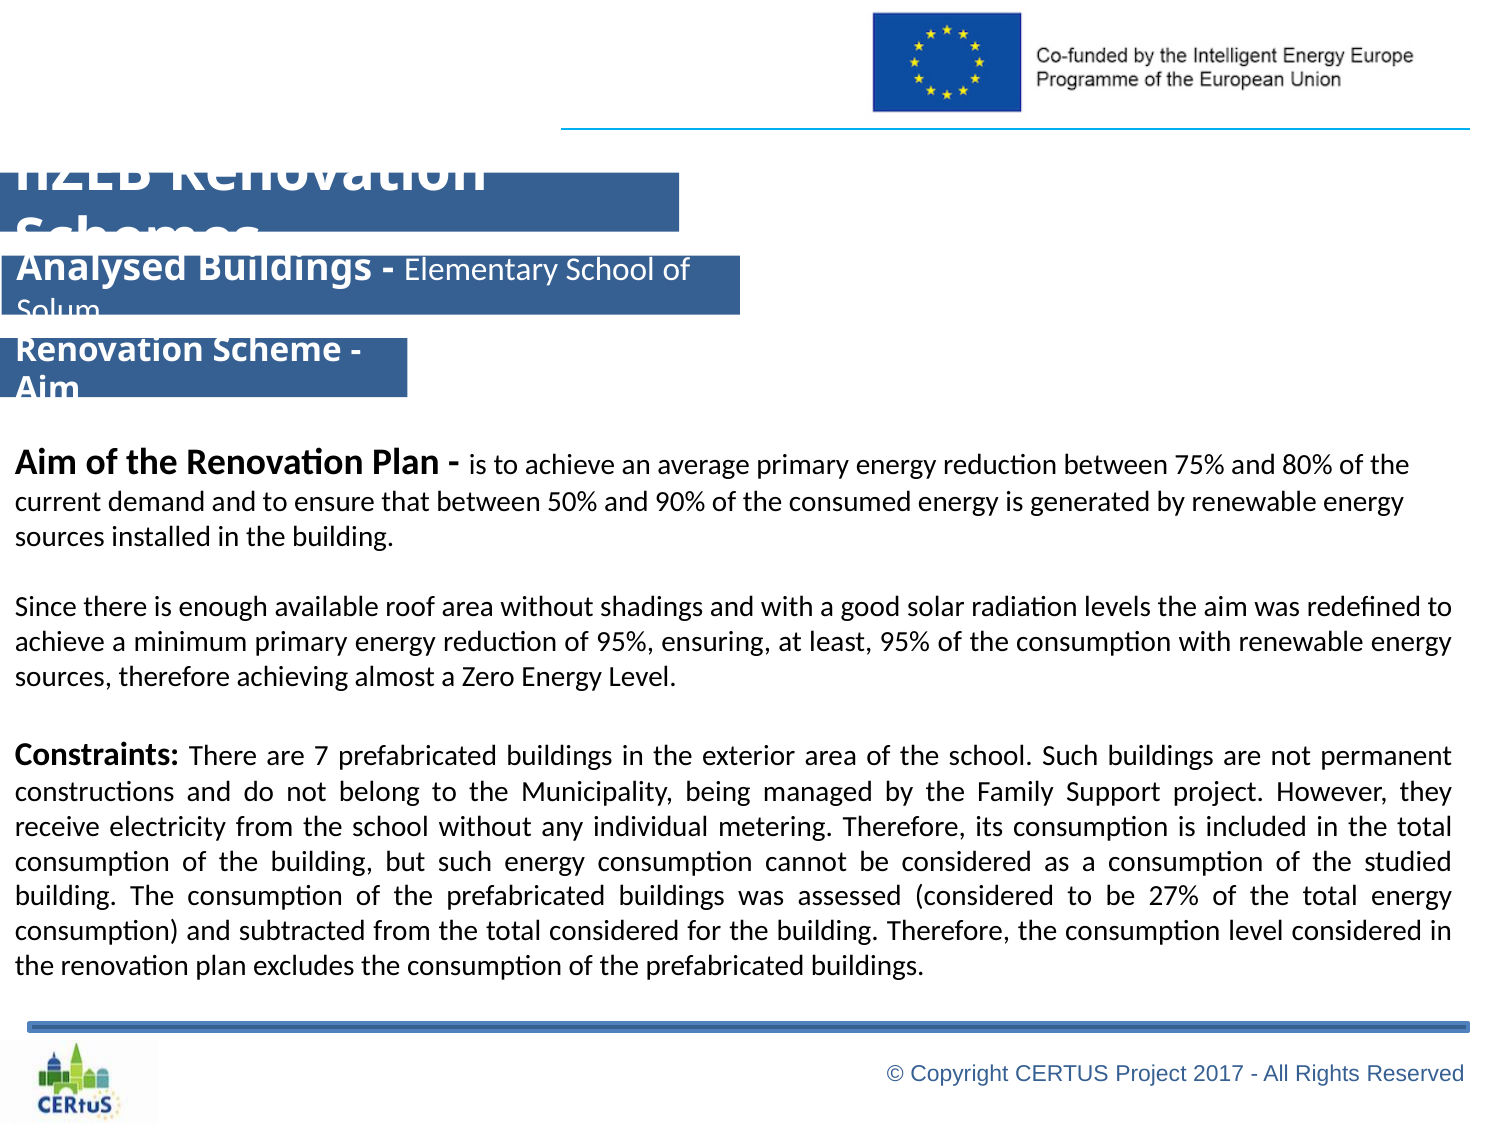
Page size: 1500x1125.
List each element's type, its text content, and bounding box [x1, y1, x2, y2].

picture [0, 1040, 159, 1124]
text_box [27, 1021, 1470, 1033]
text_box Aim of the Renovation Plan - is to achieve an average primary energy reduction between 75% and 80% of the current demand and to ensure that between 50% and 90% of the consumed energy is generated by renewable energy sources installed in the building. Since there is enough available roof area without shadings and with a good solar radiation levels the aim was redefined to achieve a minimum primary energy reduction of 95%, ensuring, at least, 95% of the consumption with renewable energy sources, therefore achieving almost a Zero Energy Level. Constraints: There are 7 prefabricated buildings in the exterior area of the school. Such buildings are not permanent constructions and do not belong to the Municipality, being managed by the Family Support project. However, they receive electricity from the school without any individual metering. Therefore, its consumption is included in the total consumption of the building, but such energy consumption cannot be considered as a consumption of the studied building. The consumption of the prefabricated buildings was assessed (considered to be 27% of the total energy consumption) and subtracted from the total considered for the building. Therefore, the consumption level considered in the renovation plan excludes the consumption of the prefabricated buildings. [0, 429, 1469, 989]
text_box Renovation Scheme - Aim [0, 336, 409, 399]
text_box nZEB Renovation Schemes [0, 171, 681, 234]
text_box Analysed Buildings - Elementary School of Solum [0, 253, 742, 317]
picture [865, 3, 1433, 122]
text_box © Copyright CERTUS Project 2017 - All Rights Reserved [844, 1051, 1480, 1094]
